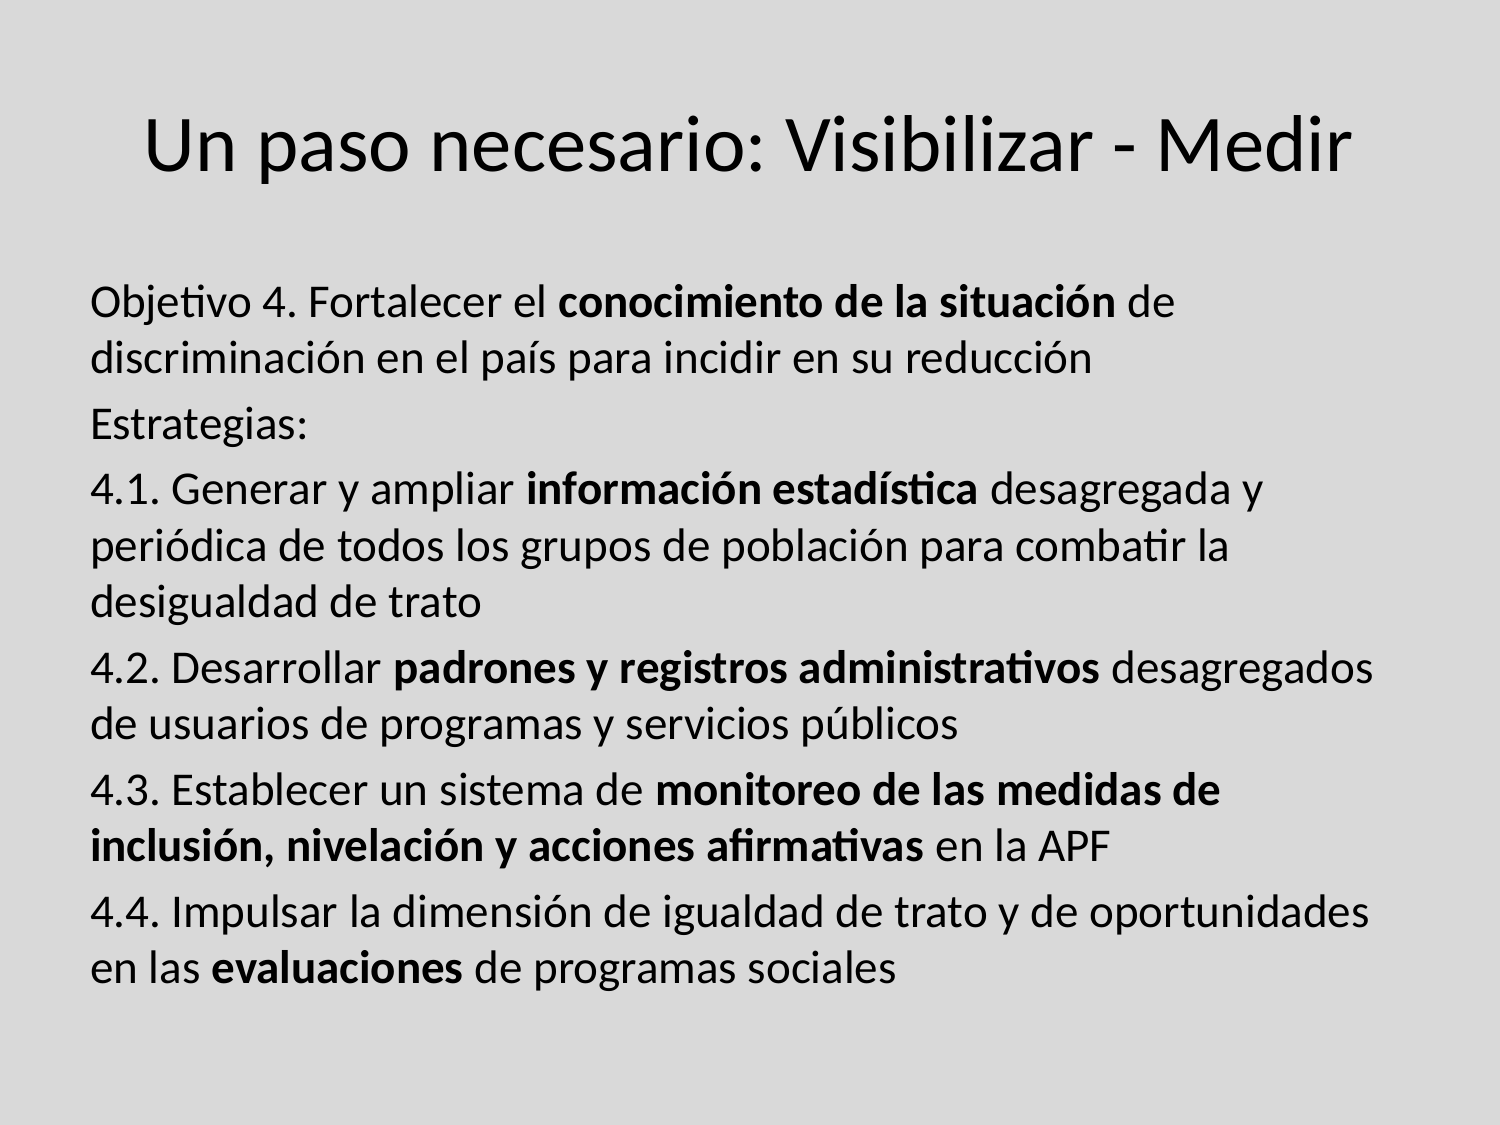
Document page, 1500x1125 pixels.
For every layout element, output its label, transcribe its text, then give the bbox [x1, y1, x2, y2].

title Un paso necesario: Visibilizar - Medir [75, 45, 1425, 233]
list Objetivo 4. Fortalecer el conocimiento de la situación de discriminación en el país para incidir en su reducción Estrategias: 4.1. Generar y ampliar información estadística desagregada y periódica de todos los grupos de población para combatir la desigualdad de trato 4.2. Desarrollar padrones y registros administrativos desagregados de usuarios de programas y servicios públicos 4.3. Establecer un sistema de monitoreo de las medidas de inclusión, nivelación y acciones afirmativas en la APF 4.4. Impulsar la dimensión de igualdad de trato y de oportunidades en las evaluaciones de programas sociales [75, 262, 1425, 1005]
